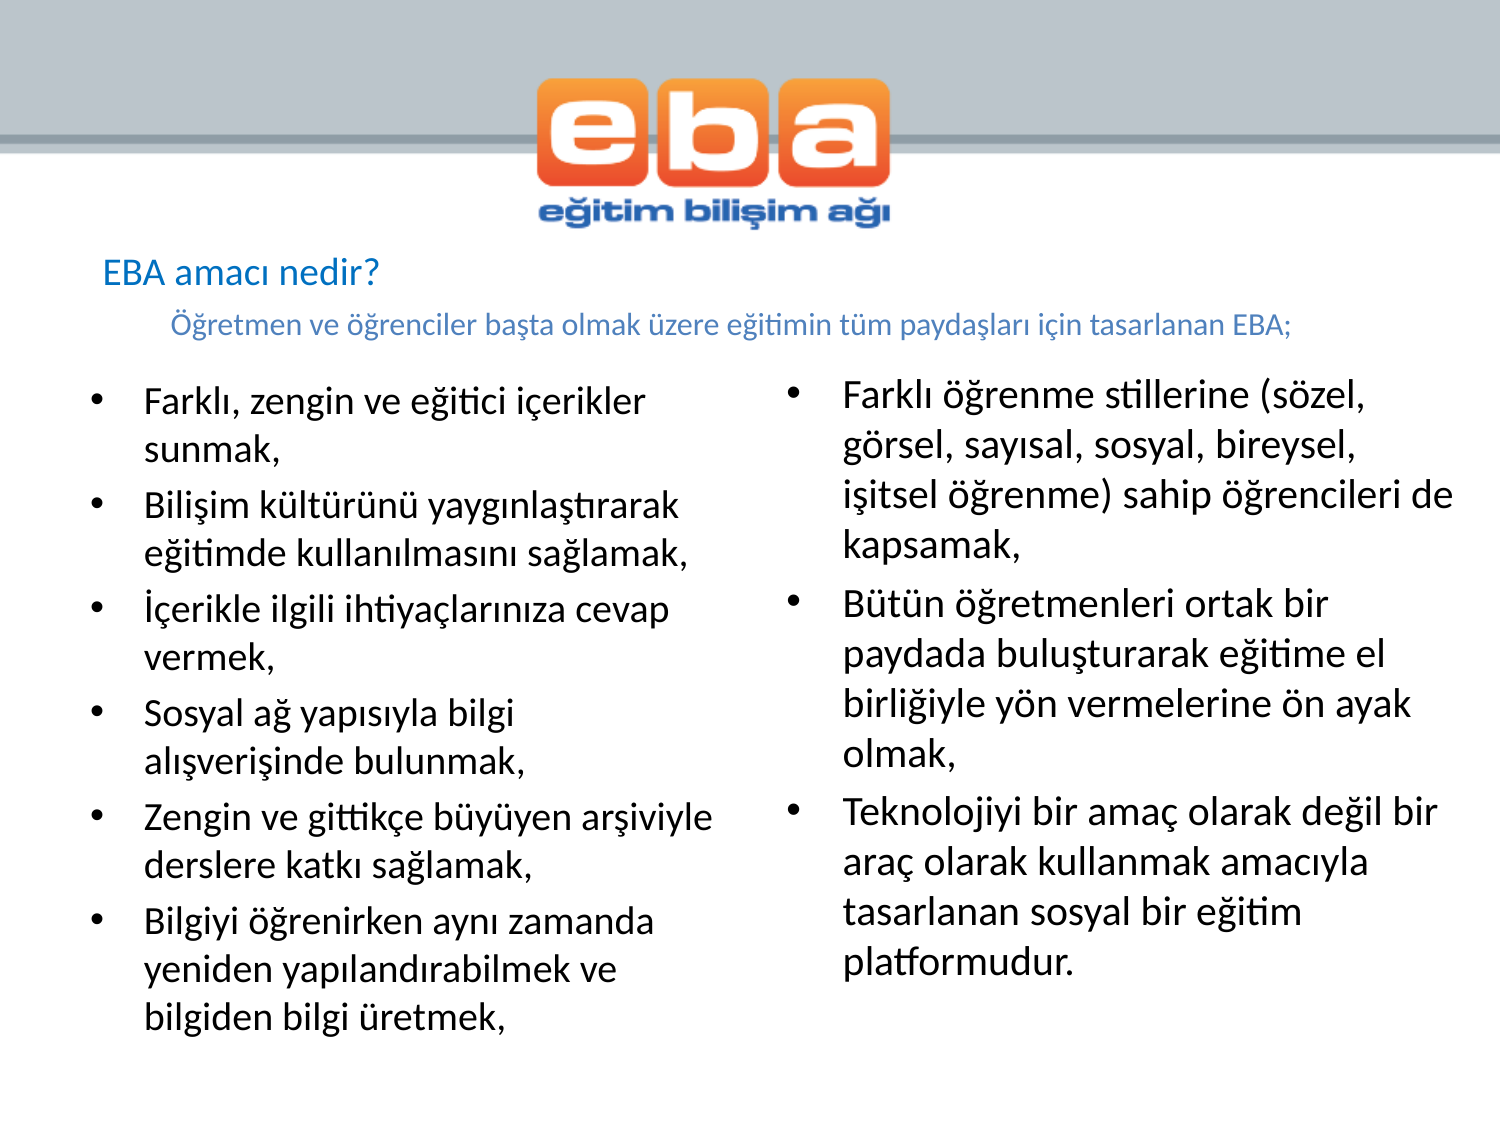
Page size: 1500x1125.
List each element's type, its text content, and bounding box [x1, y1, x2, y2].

picture [0, 0, 1500, 1125]
title EBA amacı nedir? [87, 238, 1377, 295]
list Farklı öğrenme stillerine (sözel, görsel, sayısal, sosyal, bireysel, işitsel öğrenme) sahip öğrencileri de kapsamak, Bütün öğretmenleri ortak bir paydada buluşturarak eğitime el birliğiyle yön vermelerine ön ayak olmak, Teknolojiyi bir amaç olarak değil bir araç olarak kullanmak amacıyla tasarlanan sosyal bir eğitim platformudur. [771, 359, 1476, 1043]
list Farklı, zengin ve eğitici içerikler sunmak, Bilişim kültürünü yaygınlaştırarak eğitimde kullanılmasını sağlamak, İçerikle ilgili ihtiyaçlarınıza cevap vermek, Sosyal ağ yapısıyla bilgi alışverişinde bulunmak, Zengin ve gittikçe büyüyen arşiviyle derslere katkı sağlamak, Bilgiyi öğrenirken aynı zamanda yeniden yapılandırabilmek ve bilgiden bilgi üretmek, [75, 367, 738, 1051]
text_box Öğretmen ve öğrenciler başta olmak üzere eğitimin tüm paydaşları için tasarlanan EBA; [87, 295, 1377, 349]
